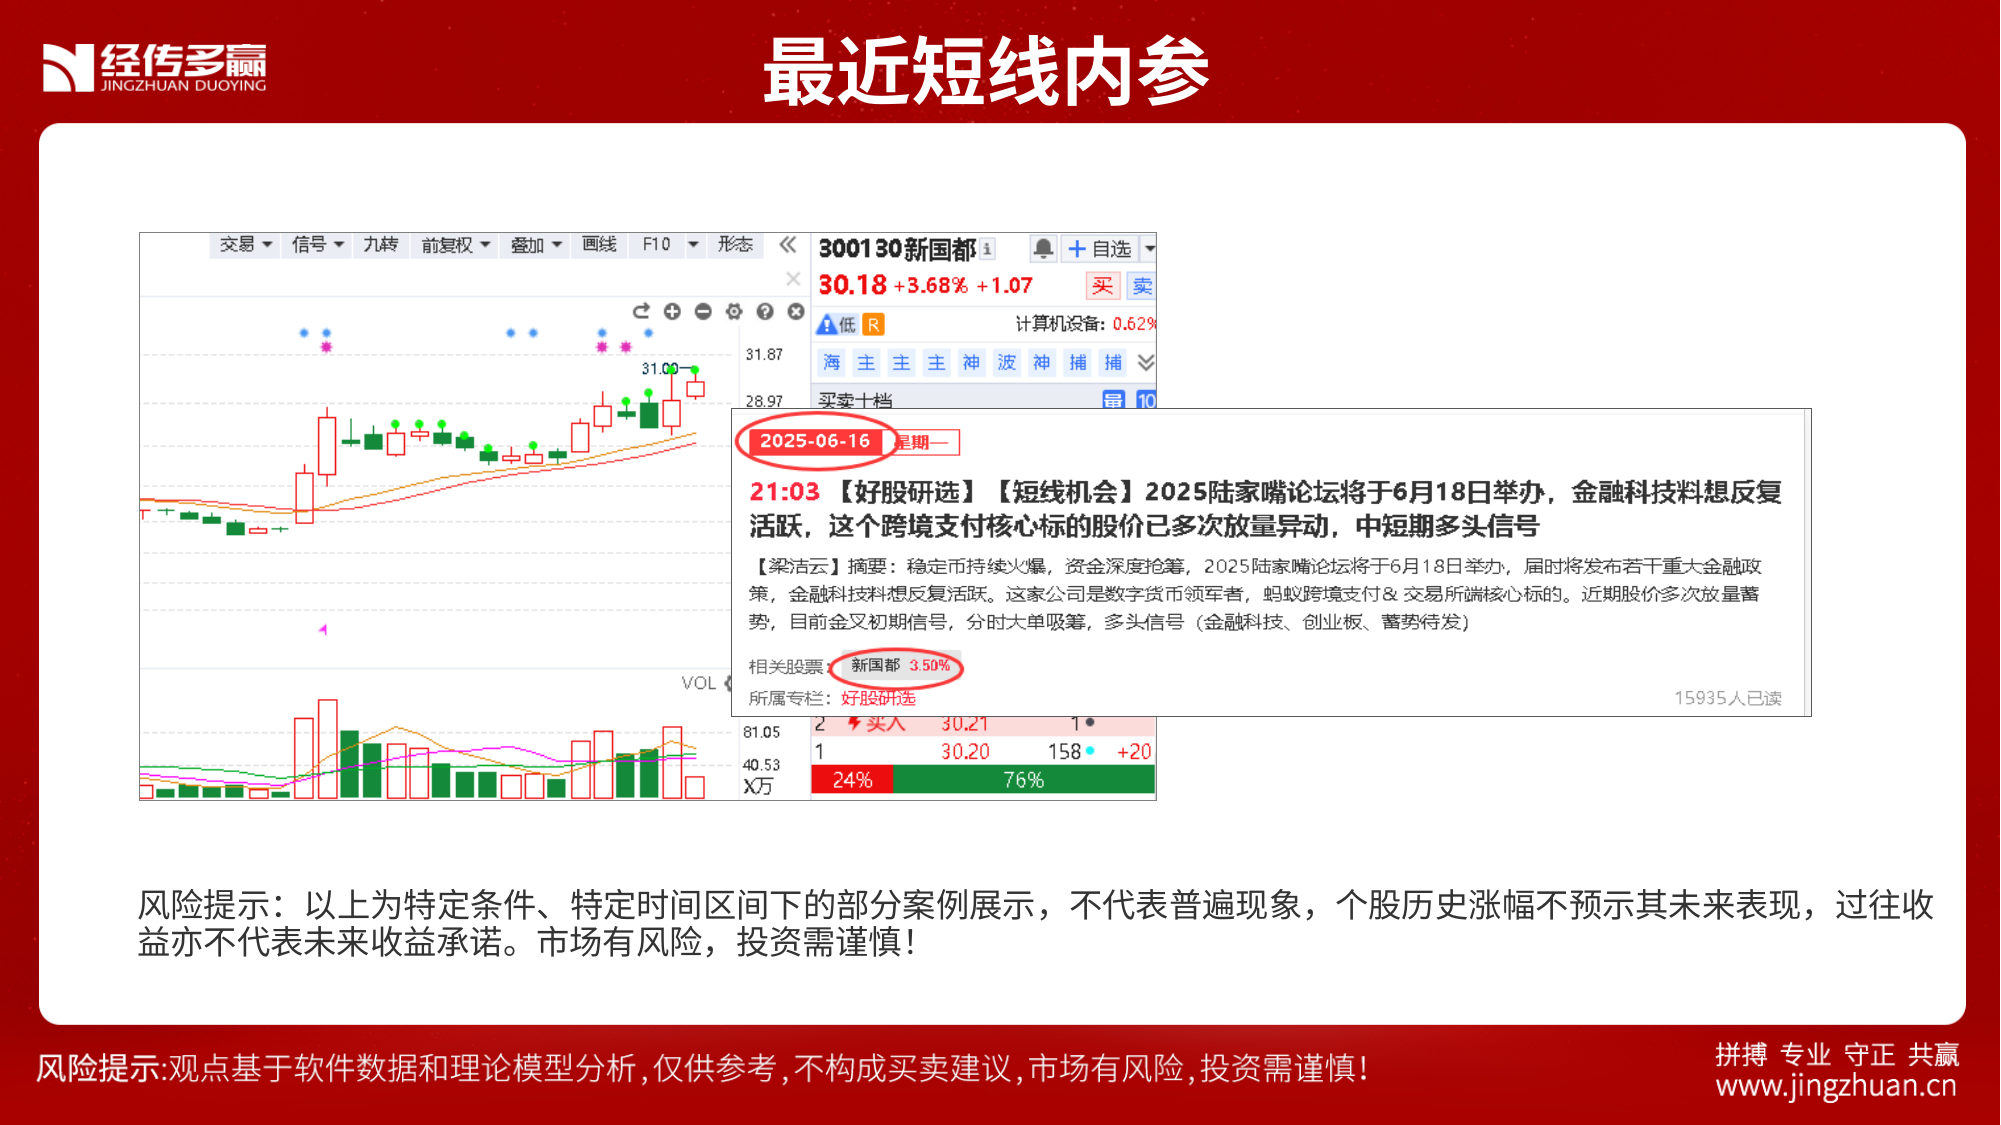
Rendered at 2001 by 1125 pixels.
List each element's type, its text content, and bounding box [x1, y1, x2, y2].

text_box 风险提示：以上为特定条件、特定时间区间下的部分案例展示，不代表普遍现象，个股历史涨幅不预示其未来表现，过往收益亦不代表未来收益承诺。市场有风险，投资需谨慎！ [122, 879, 1950, 969]
picture [0, 0, 2000, 1125]
text_box 最近短线内参 [610, 16, 1337, 122]
